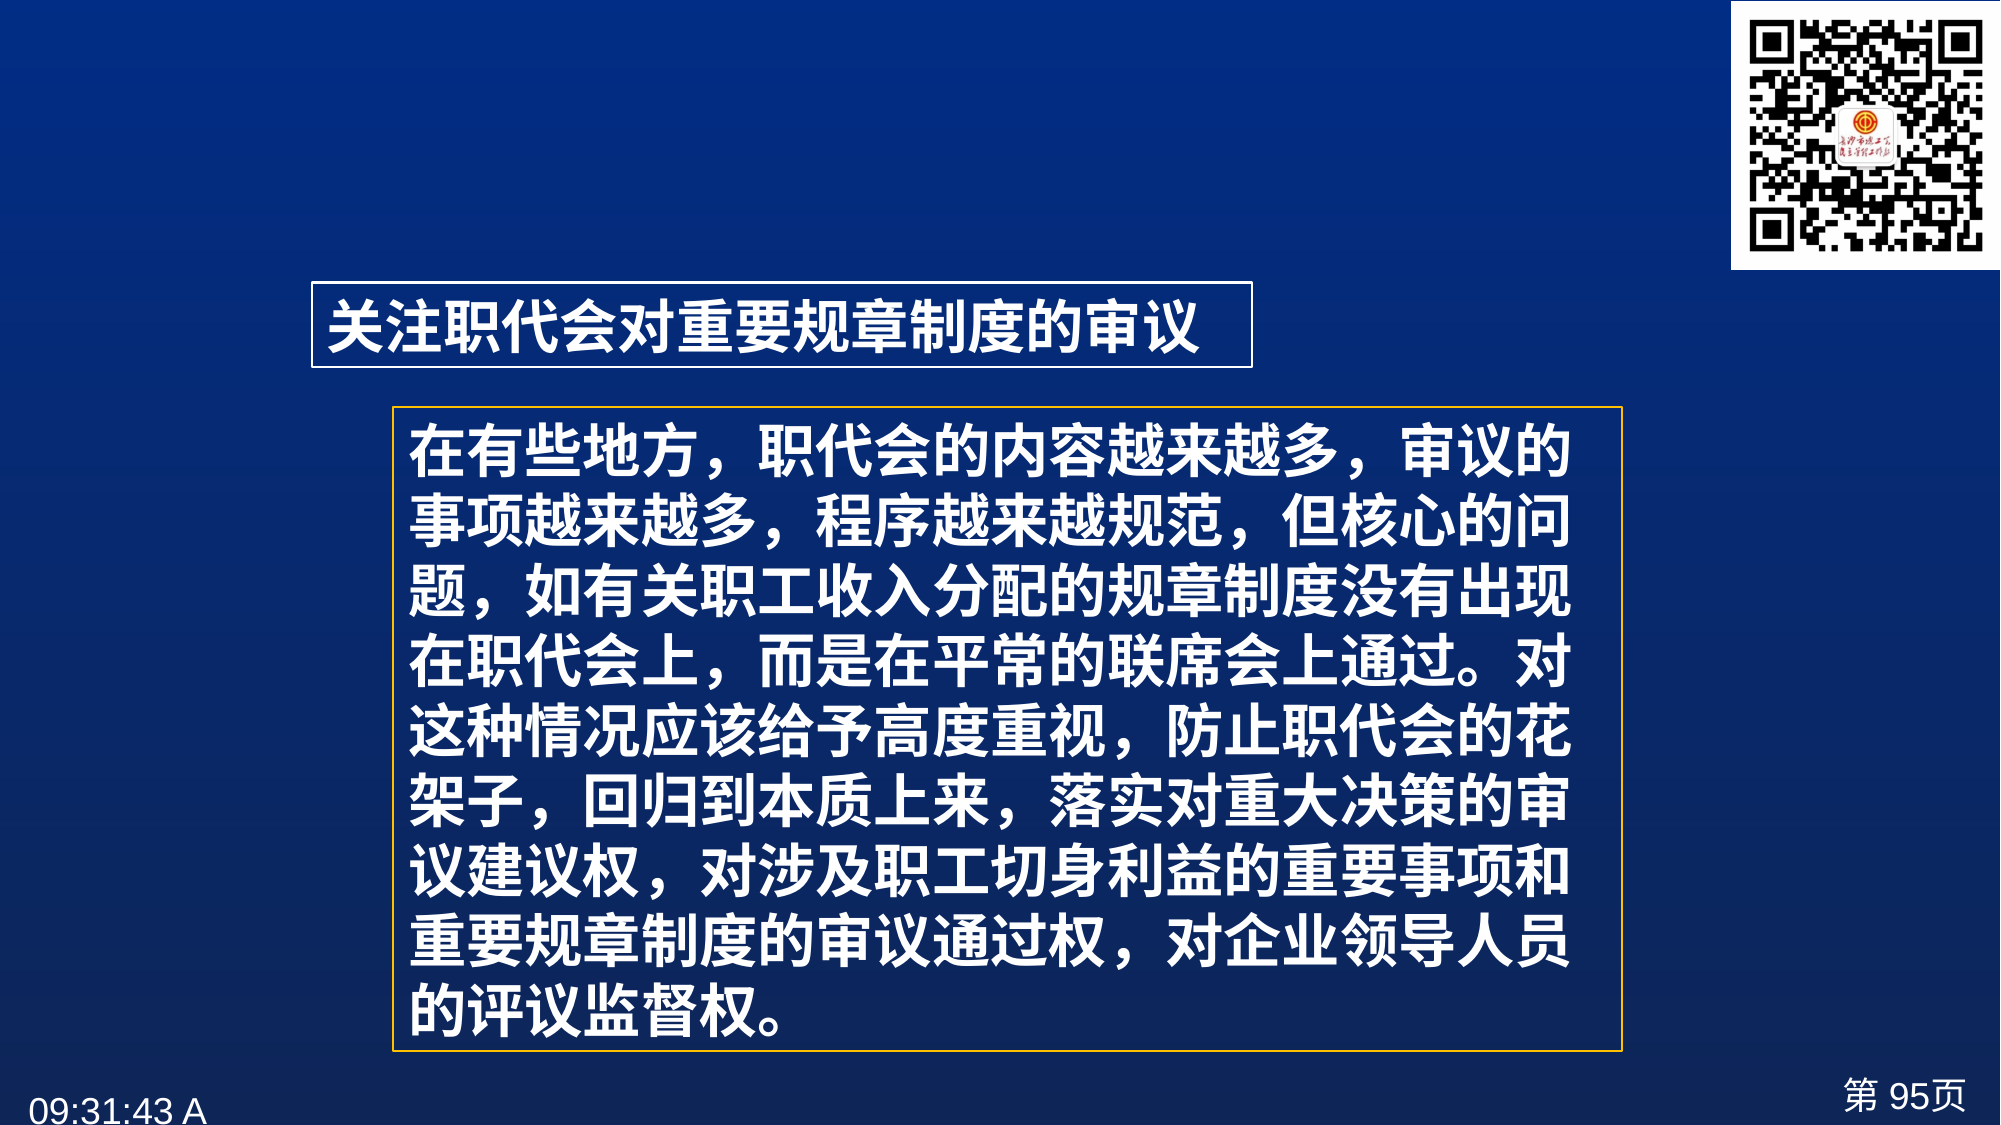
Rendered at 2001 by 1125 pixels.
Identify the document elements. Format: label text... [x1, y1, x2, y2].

text_box 关注职代会对重要规章制度的审议 [311, 282, 1252, 368]
text_box 在有些地方，职代会的内容越来越多，审议的事项越来越多，程序越来越规范，但核心的问题，如有关职工收入分配的规章制度没有出现在职代会上，而是在平常的联席会上通过。对这种情况应该给予高度重视，防止职代会的花架子，回归到本质上来，落实对重大决策的审议建议权，对涉及职工切身利益的重要事项和重要规章制度的审议通过权，对企业领导人员的评议监督权。 [393, 406, 1623, 1052]
text_box 第页 [1827, 1064, 2000, 1125]
picture [1731, 1, 2000, 270]
text_box [13, 1079, 250, 1125]
